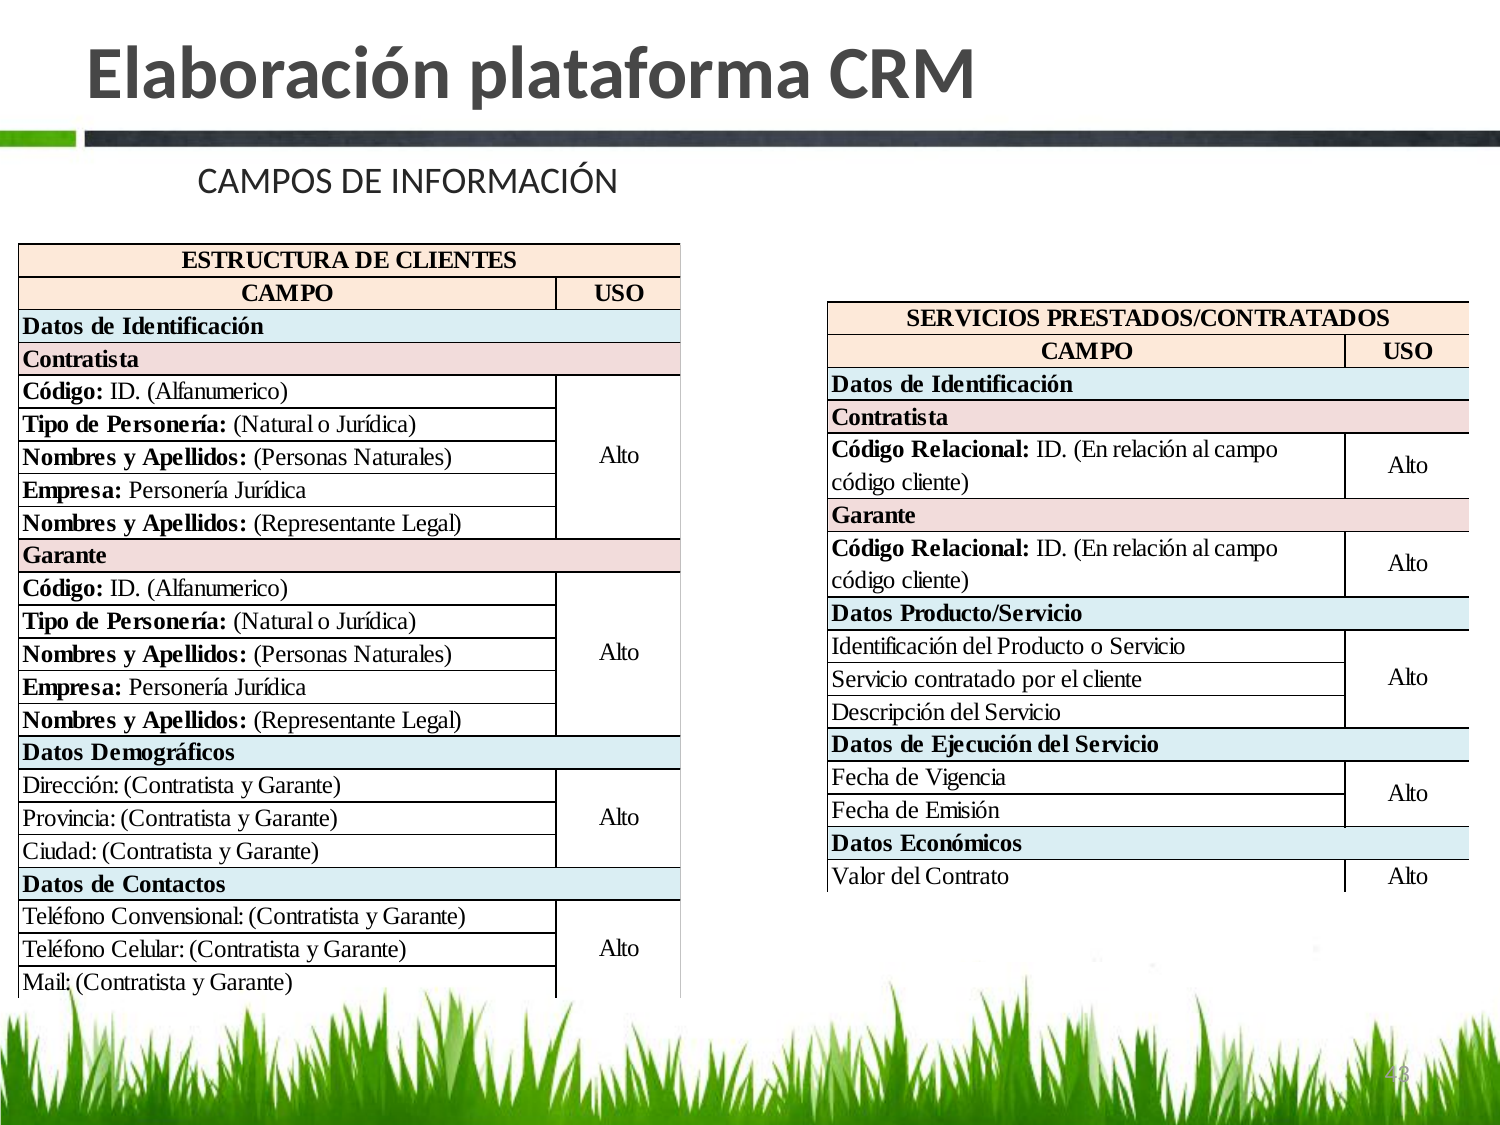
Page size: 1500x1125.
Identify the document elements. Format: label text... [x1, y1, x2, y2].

picture [0, 0, 1500, 1125]
title Elaboración plataforma CRM [71, 12, 1450, 125]
text_box CAMPOS DE INFORMACIÓN [183, 148, 1400, 209]
slide_number 43 [1074, 1042, 1425, 1103]
